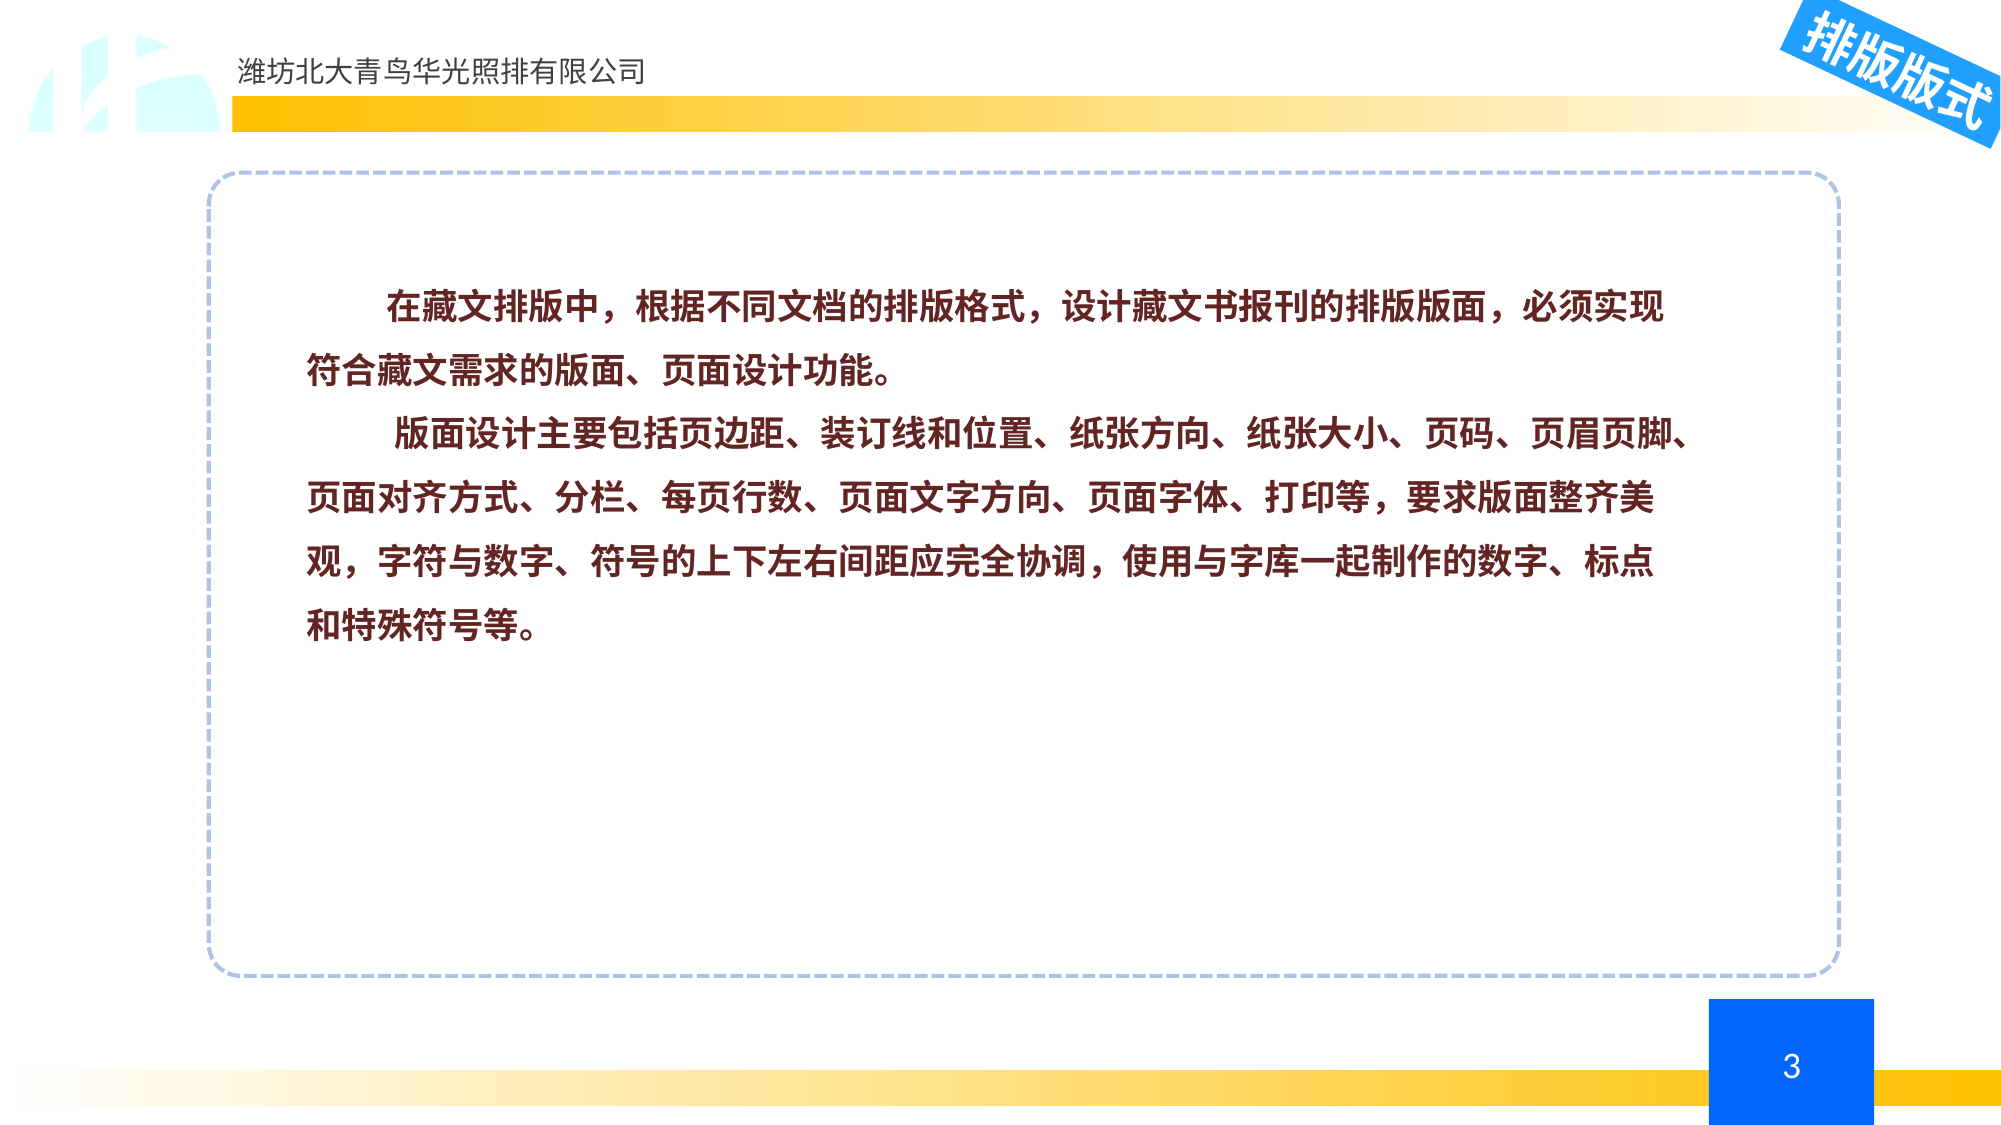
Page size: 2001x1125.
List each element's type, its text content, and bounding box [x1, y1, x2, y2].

text_box [0, 1068, 1707, 1108]
text_box [206, 170, 1842, 978]
text_box 3 [1707, 997, 1876, 1125]
text_box [1876, 1068, 2001, 1108]
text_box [29, 33, 664, 132]
text_box [668, 94, 1954, 133]
text_box 排版版式 [1779, 0, 2001, 149]
